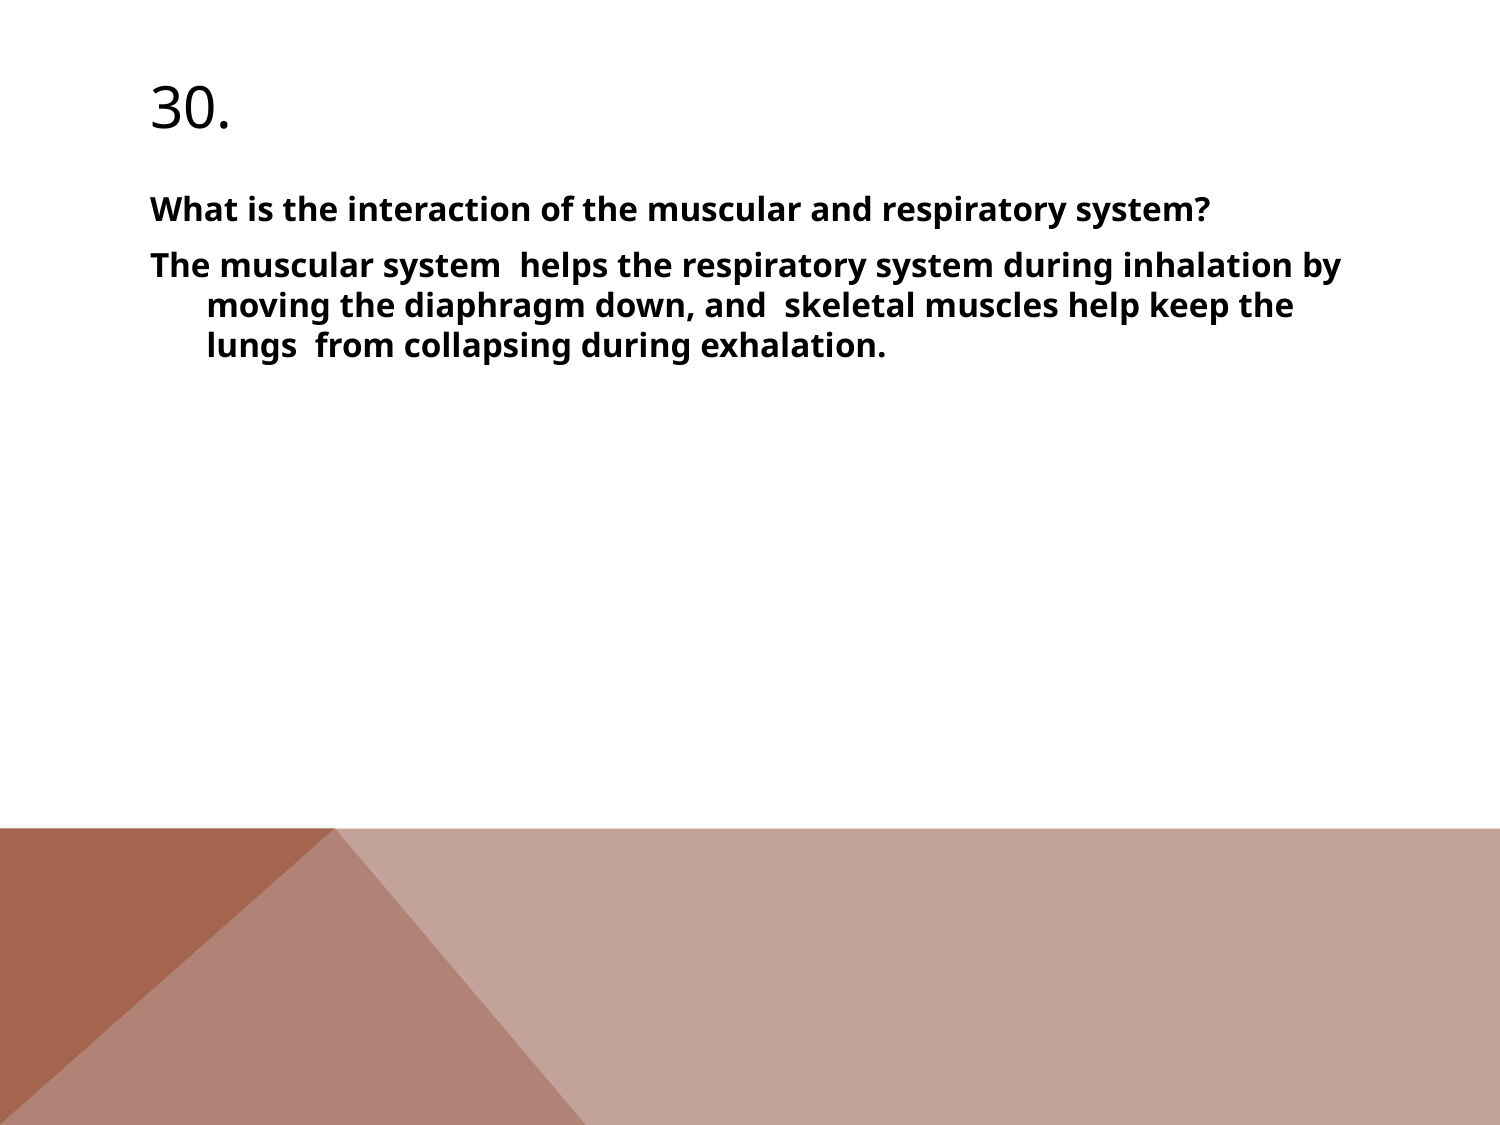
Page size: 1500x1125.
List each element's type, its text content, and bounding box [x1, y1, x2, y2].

title 30. [135, 60, 1369, 150]
list What is the interaction of the muscular and respiratory system? The muscular system helps the respiratory system during inhalation by moving the diaphragm down, and skeletal muscles help keep the lungs from collapsing during exhalation. [135, 180, 1369, 768]
